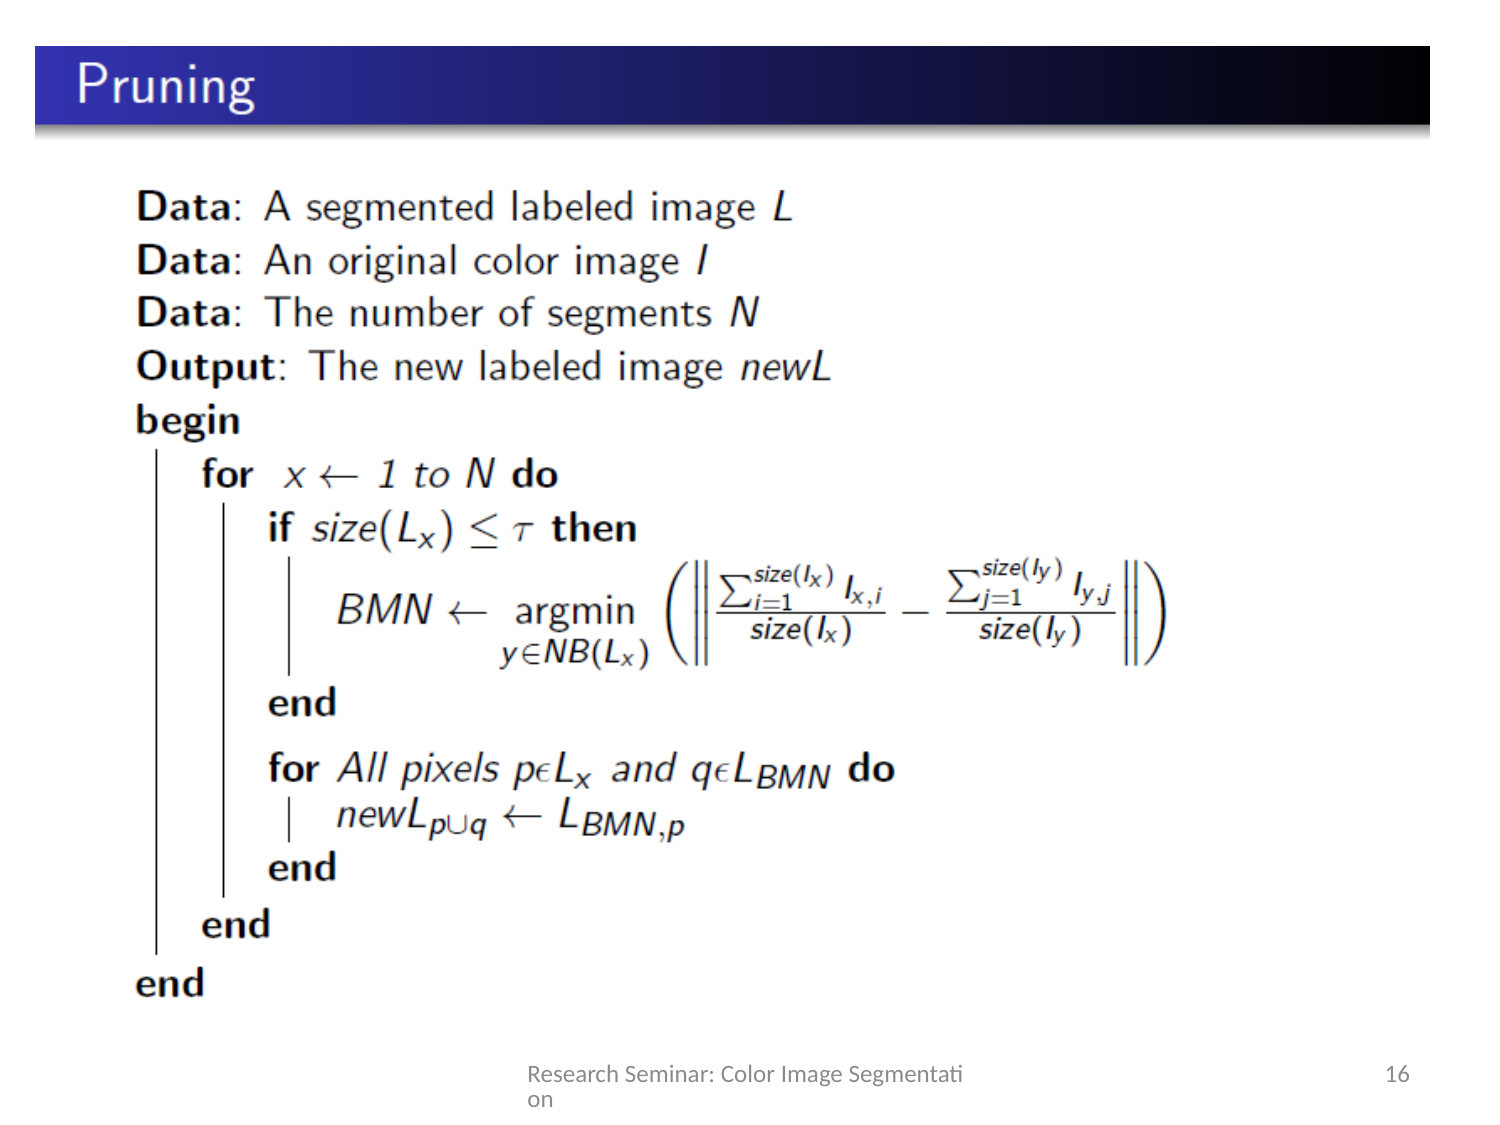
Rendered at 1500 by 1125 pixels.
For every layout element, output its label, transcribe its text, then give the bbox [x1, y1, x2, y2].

picture [34, 46, 1430, 1046]
slide_number 16 [1074, 1055, 1425, 1103]
footer Research Seminar: Color Image Segmentation [512, 1055, 988, 1103]
